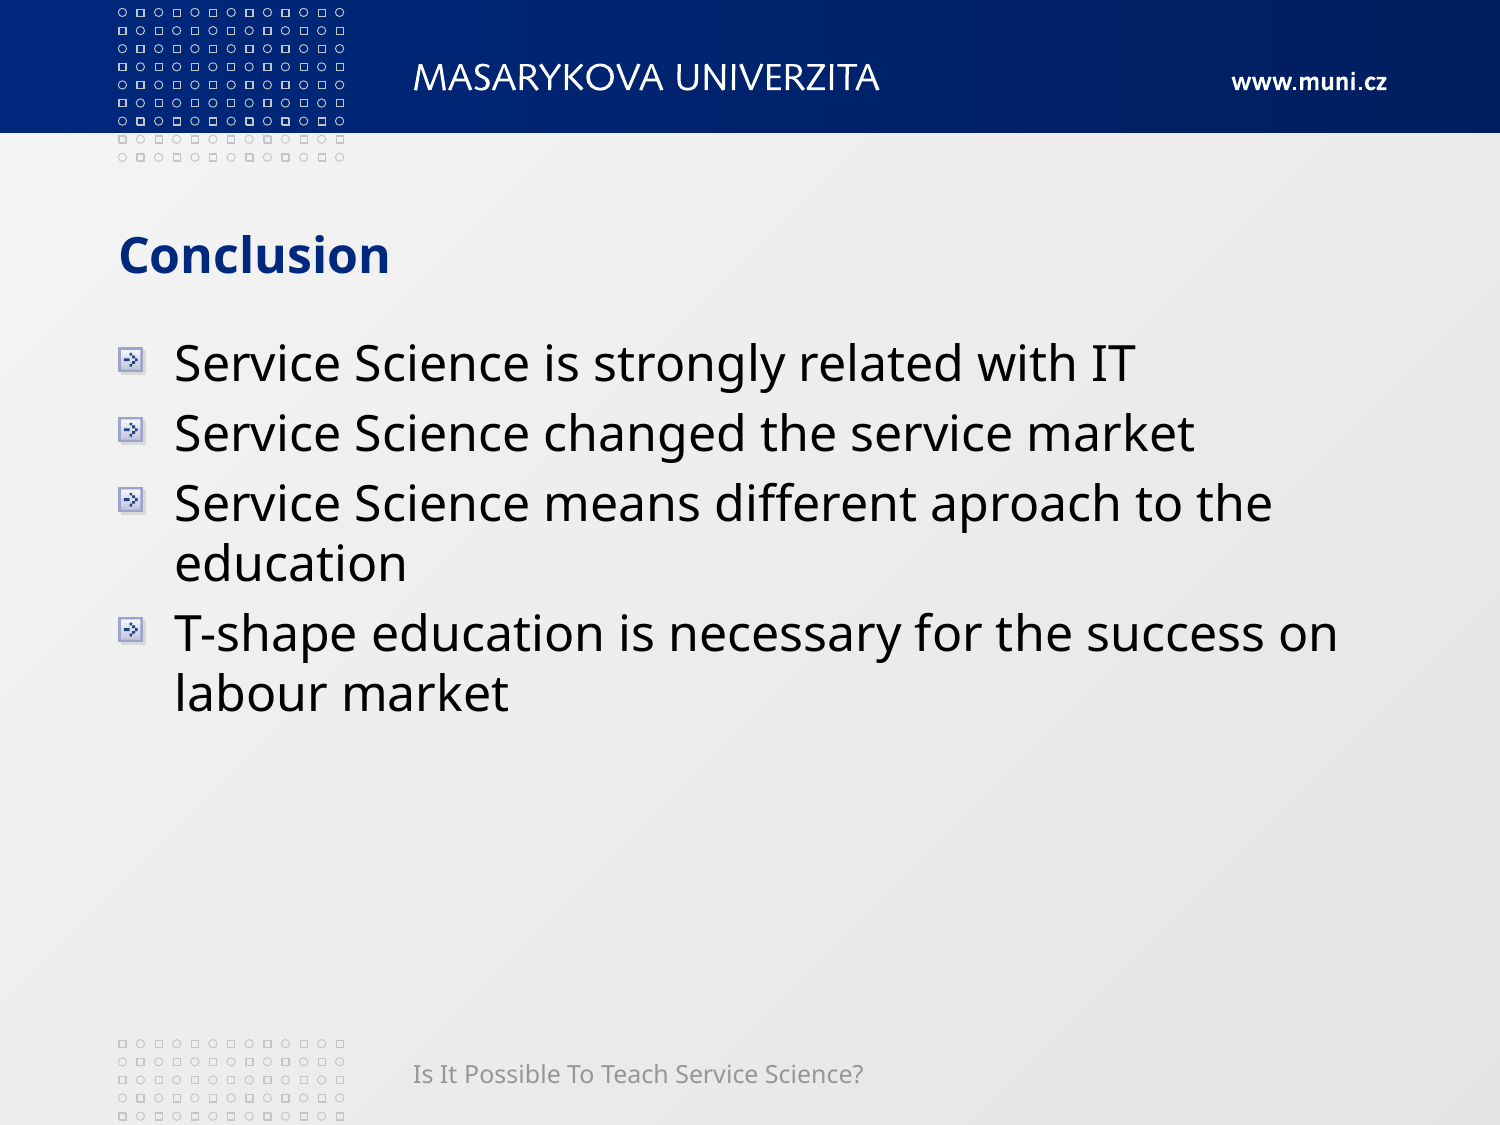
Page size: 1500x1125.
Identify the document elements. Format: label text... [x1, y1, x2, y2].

title Conclusion [118, 184, 1403, 291]
footer Is It Possible To Teach Service Science? [412, 1024, 1075, 1101]
list Service Science is strongly related with IT Service Science changed the service market Service Science means different aproach to the education T-shape education is necessary for the success on labour market [118, 331, 1469, 1006]
